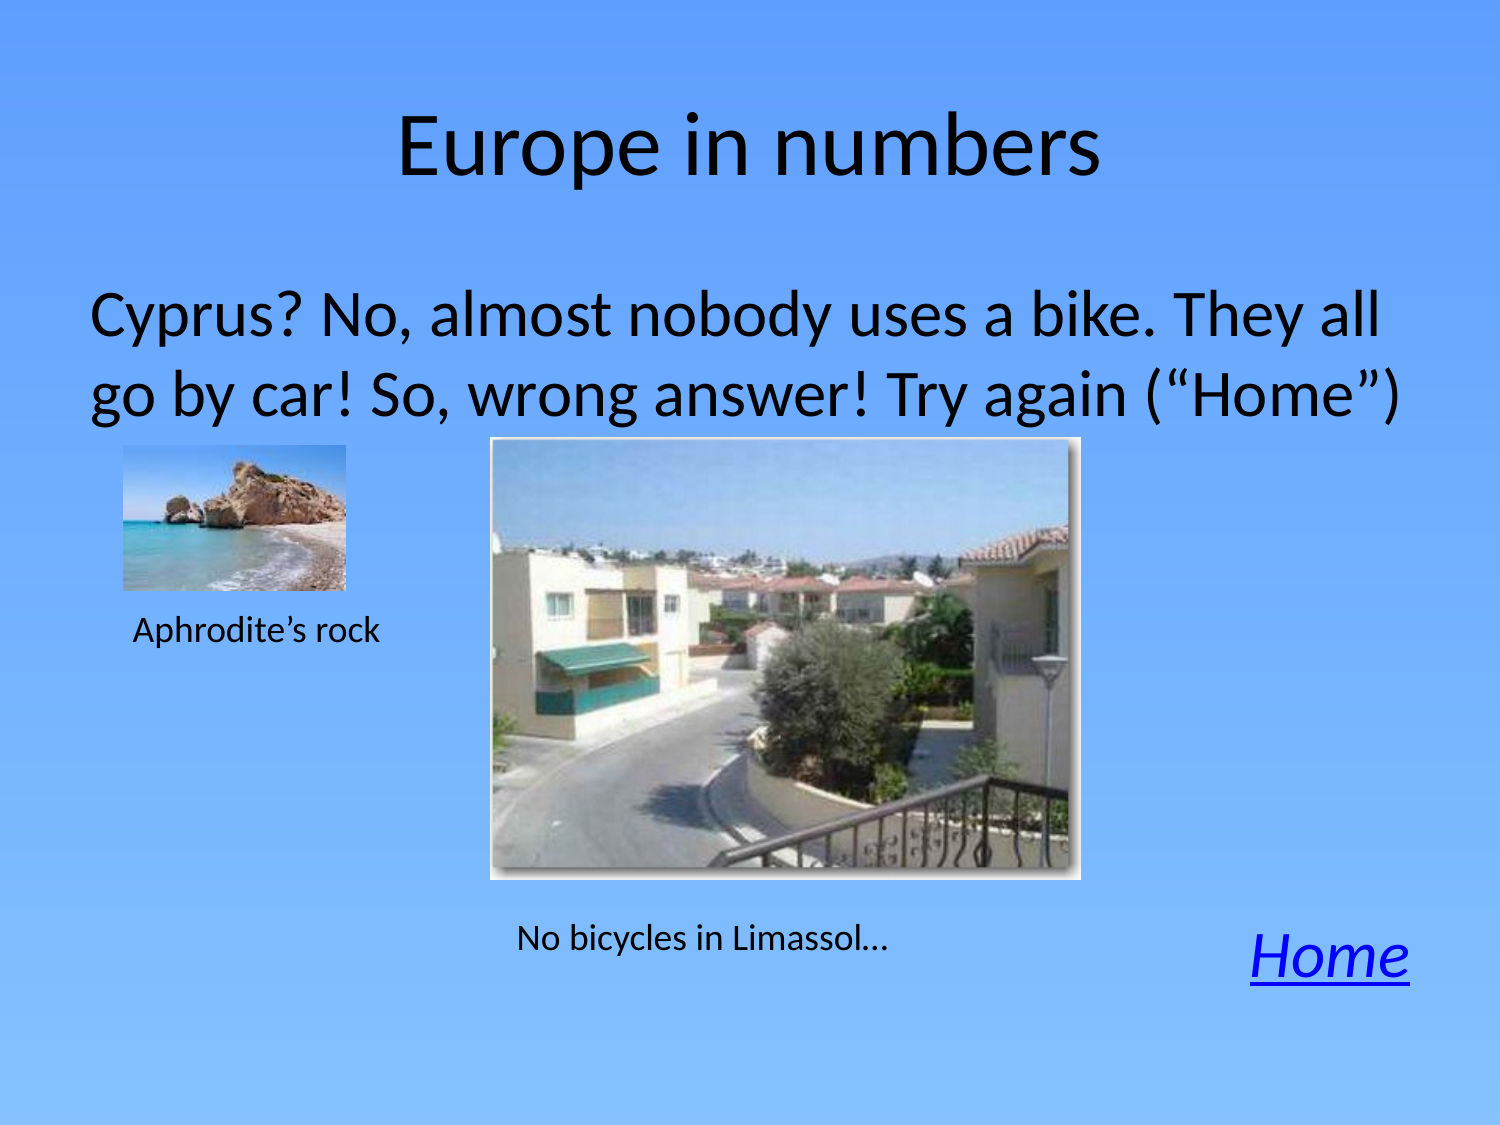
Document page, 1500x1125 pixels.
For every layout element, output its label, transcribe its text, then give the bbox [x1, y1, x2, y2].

picture [123, 445, 347, 591]
text_box No bicycles in Limassol… [501, 905, 1081, 965]
text_box Aphrodite’s rock [117, 598, 397, 658]
picture [489, 437, 1081, 880]
title Europe in numbers [75, 45, 1425, 233]
list Cyprus? No, almost nobody uses a bike. They all go by car! So, wrong answer! Try again (“Home”) Home [75, 262, 1425, 1005]
